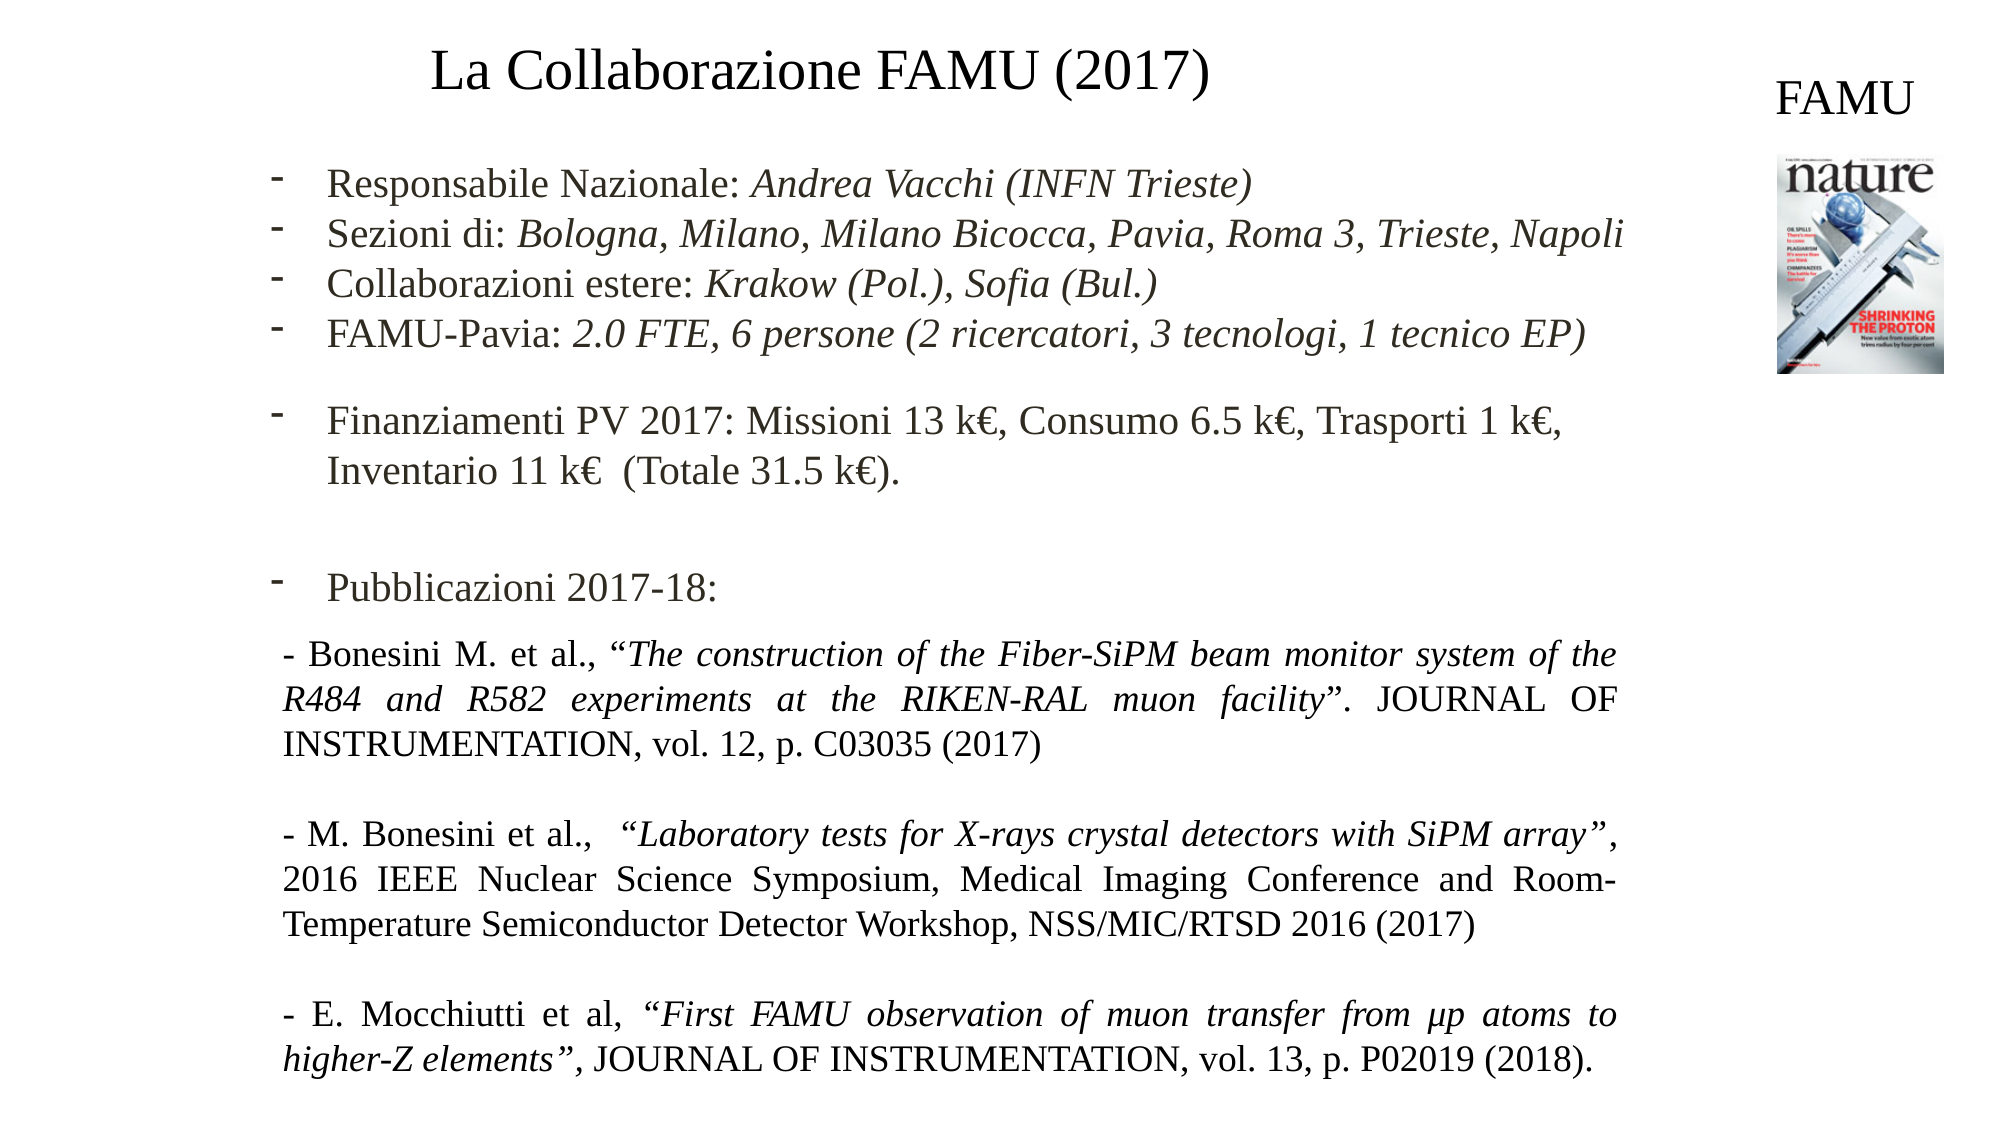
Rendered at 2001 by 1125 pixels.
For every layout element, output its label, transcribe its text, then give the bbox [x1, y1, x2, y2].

text_box - Bonesini M. et al., “The construction of the Fiber-SiPM beam monitor system of the R484 and R582 experiments at the RIKEN-RAL muon facility”. JOURNAL OF INSTRUMENTATION, vol. 12, p. C03035 (2017) - M. Bonesini et al., “Laboratory tests for X-rays crystal detectors with SiPM array”, 2016 IEEE Nuclear Science Symposium, Medical Imaging Conference and Room-Temperature Semiconductor Detector Workshop, NSS/MIC/RTSD 2016 (2017) - E. Mocchiutti et al, “First FAMU observation of muon transfer from μp atoms to higher-Z elements”, JOURNAL OF INSTRUMENTATION, vol. 13, p. P02019 (2018). [267, 621, 1633, 1087]
text_box Responsabile Nazionale: Andrea Vacchi (INFN Trieste) Sezioni di: Bologna, Milano, Milano Bicocca, Pavia, Roma 3, Trieste, Napoli Collaborazioni estere: Krakow (Pol.), Sofia (Bul.) FAMU-Pavia: 2.0 FTE, 6 persone (2 ricercatori, 3 tecnologi, 1 tecnico EP) [255, 148, 1662, 364]
text_box Finanziamenti PV 2017: Missioni 13 k€, Consumo 6.5 k€, Trasporti 1 k€, Inventario 11 k€ (Totale 31.5 k€). Pubblicazioni 2017-18: [255, 385, 1579, 506]
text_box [1760, 57, 1961, 374]
title La Collaborazione FAMU (2017) [415, 23, 1512, 119]
